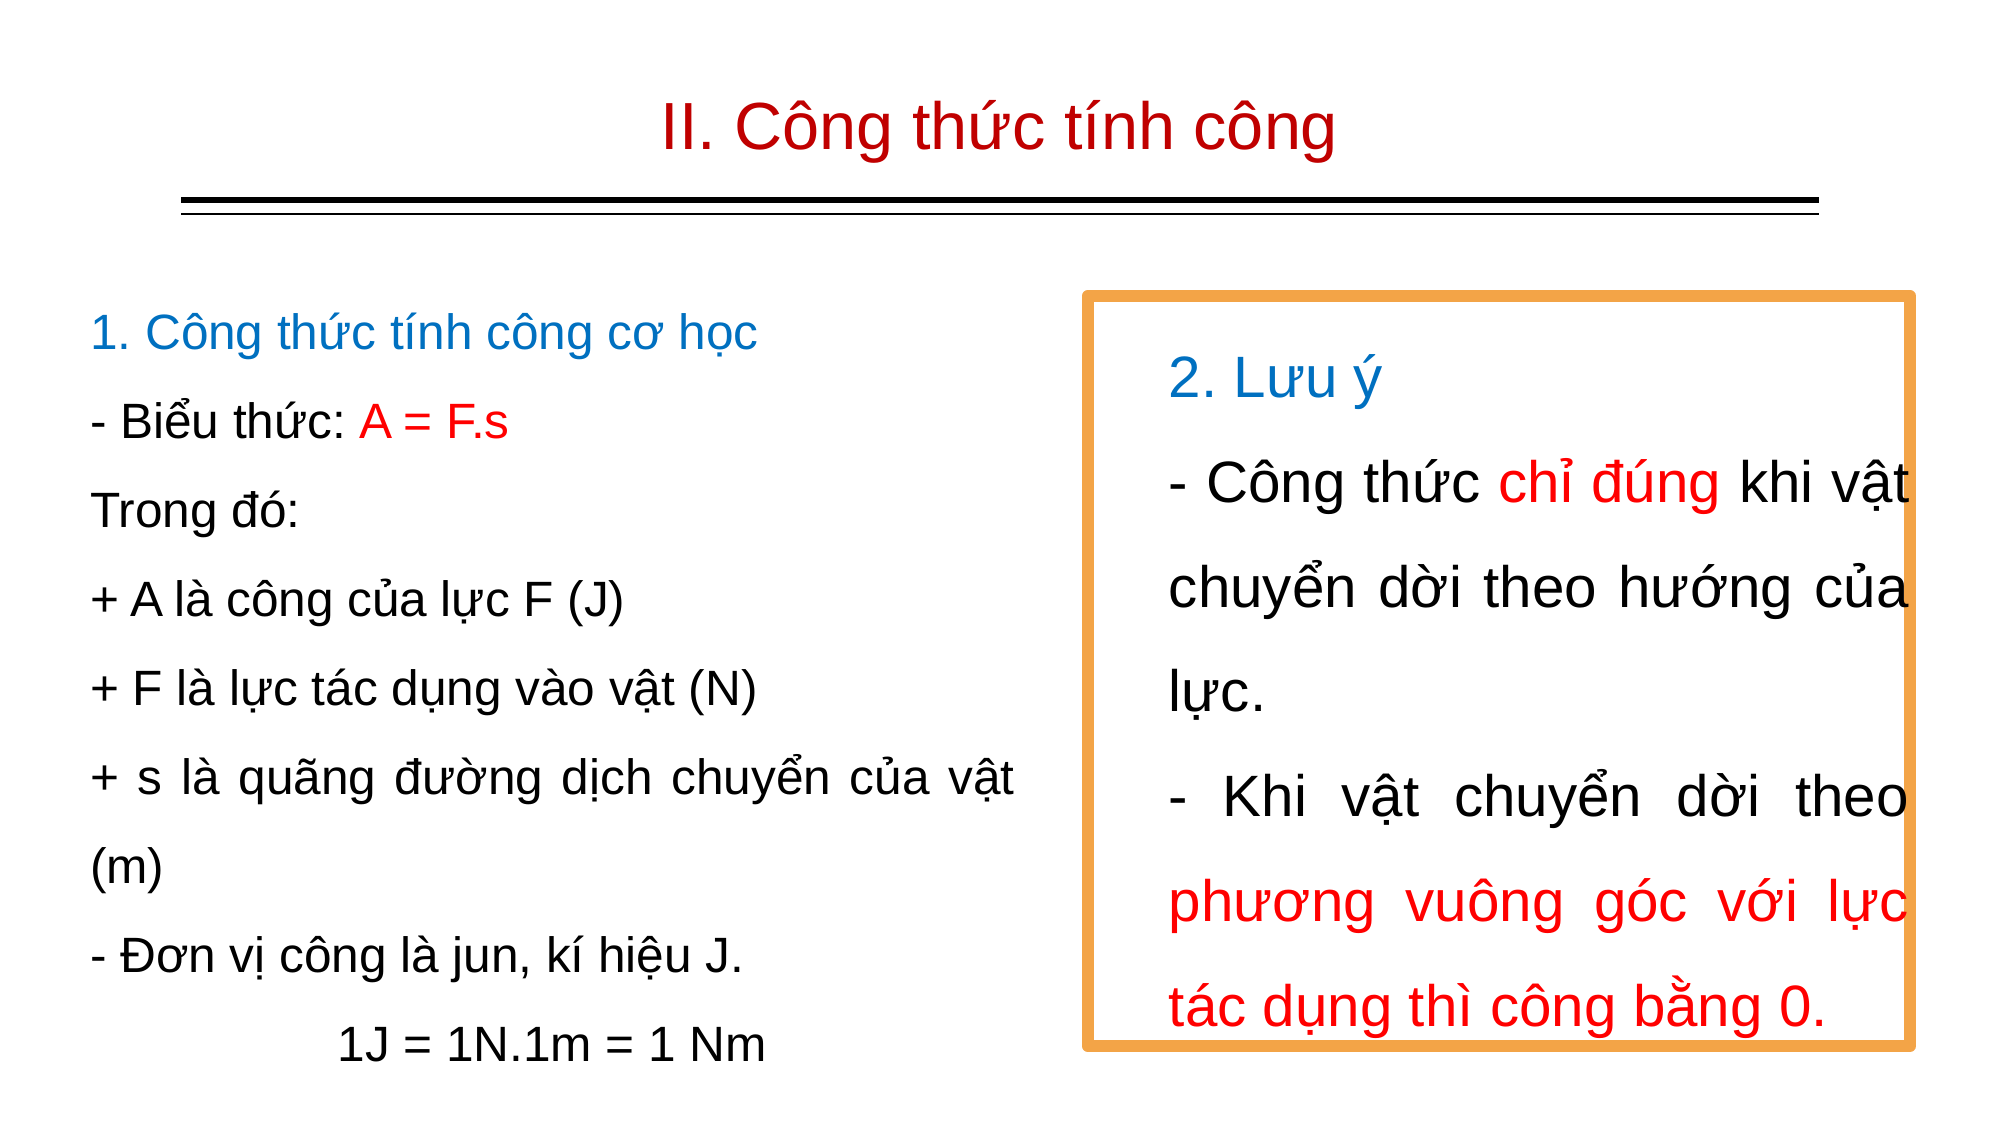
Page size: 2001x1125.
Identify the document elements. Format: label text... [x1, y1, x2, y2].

title II. Công thức tính công [181, 12, 1819, 193]
list 2. Lưu ý - Công thức chỉ đúng khi vật chuyển dời theo hướng của lực. - Khi vật chuyển dời theo phương vuông góc với lực tác dụng thì công bằng 0. [1084, 292, 1914, 1050]
list 1. Công thức tính công cơ học - Biểu thức: A = F.s Trong đó: + A là công của lực F (J) + F là lực tác dụng vào vật (N) + s là quãng đường dịch chuyển của vật (m) - Đơn vị công là jun, kí hiệu J. 1J = 1N.1m = 1 Nm [90, 262, 1015, 1080]
